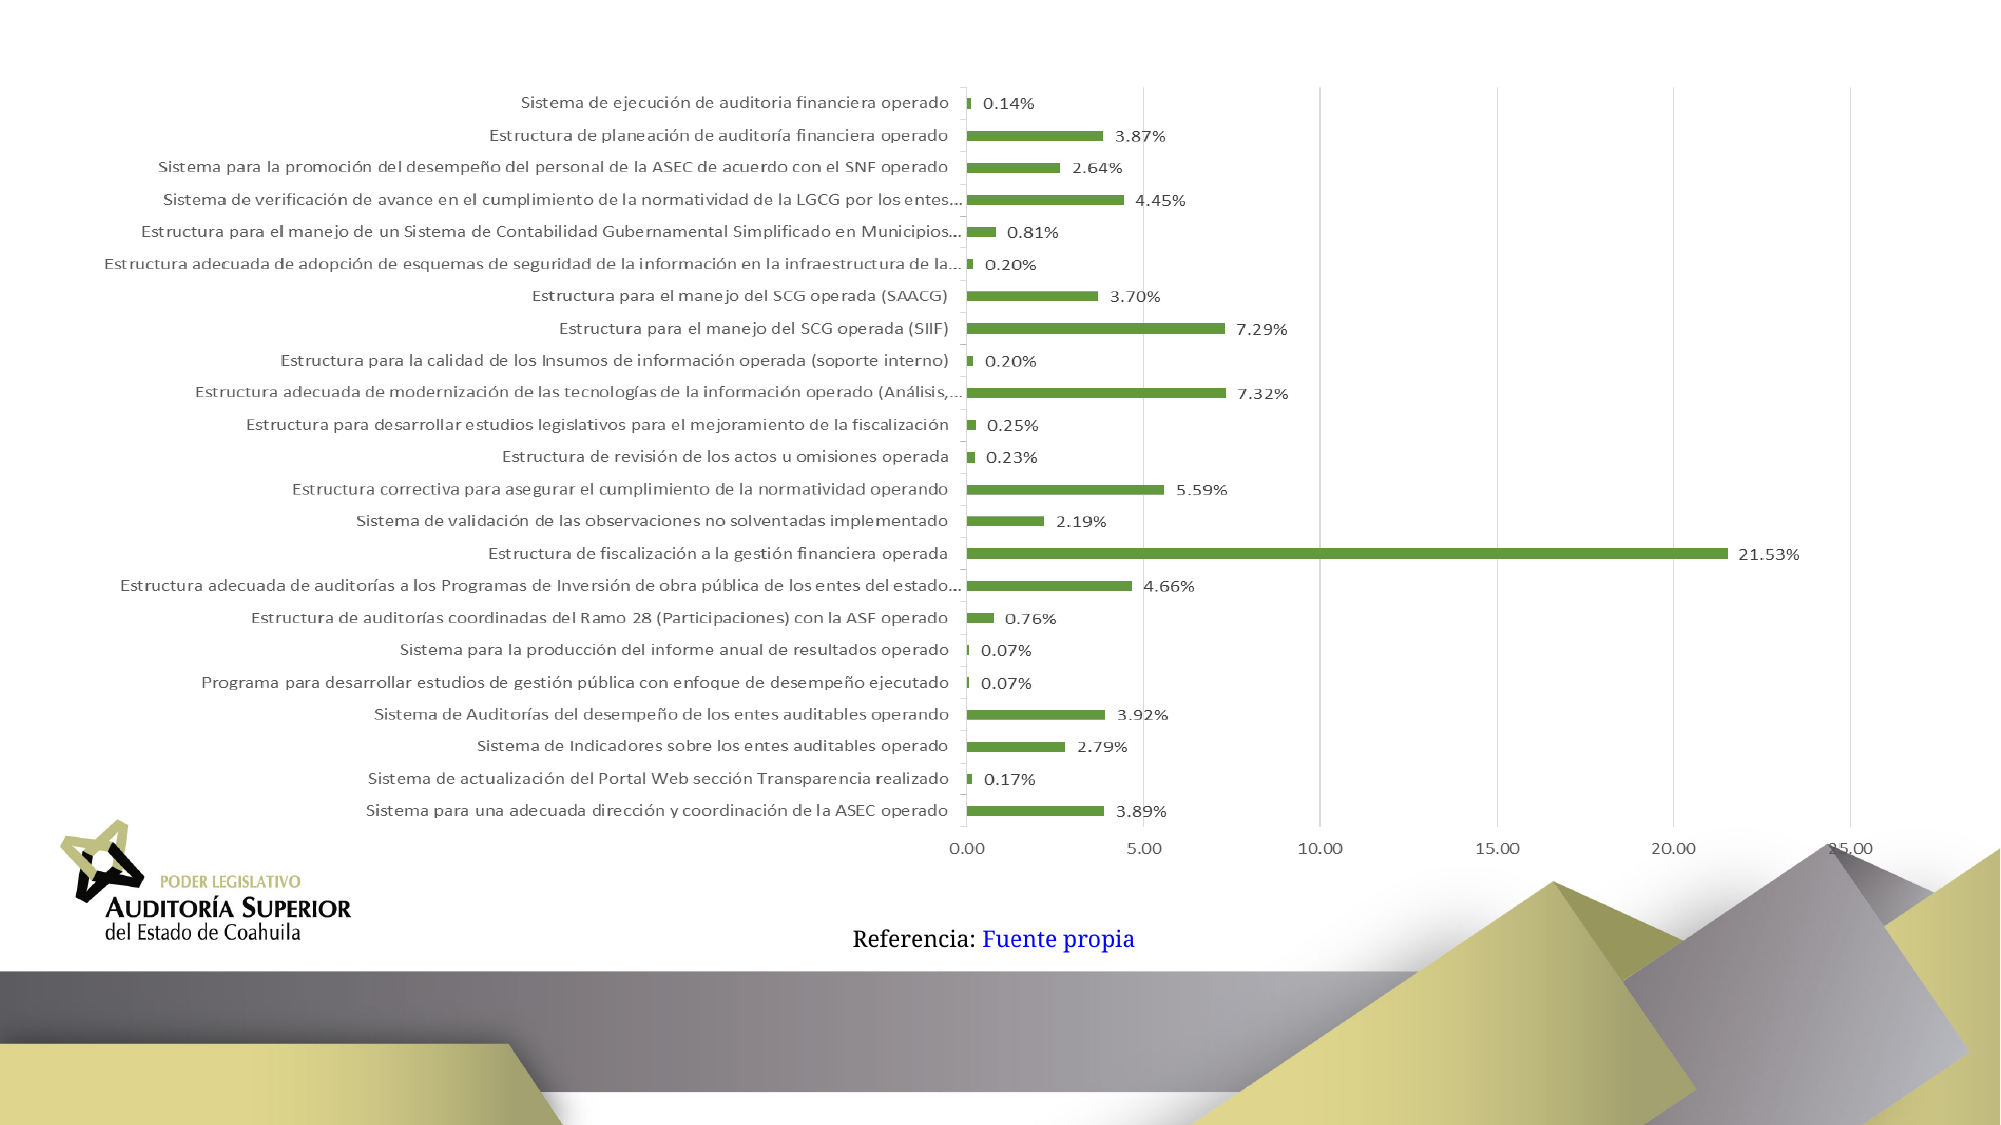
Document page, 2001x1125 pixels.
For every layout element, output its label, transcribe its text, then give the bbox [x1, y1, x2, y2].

text_box Referencia: Fuente propia [125, 916, 1863, 960]
picture [0, 0, 2001, 1125]
